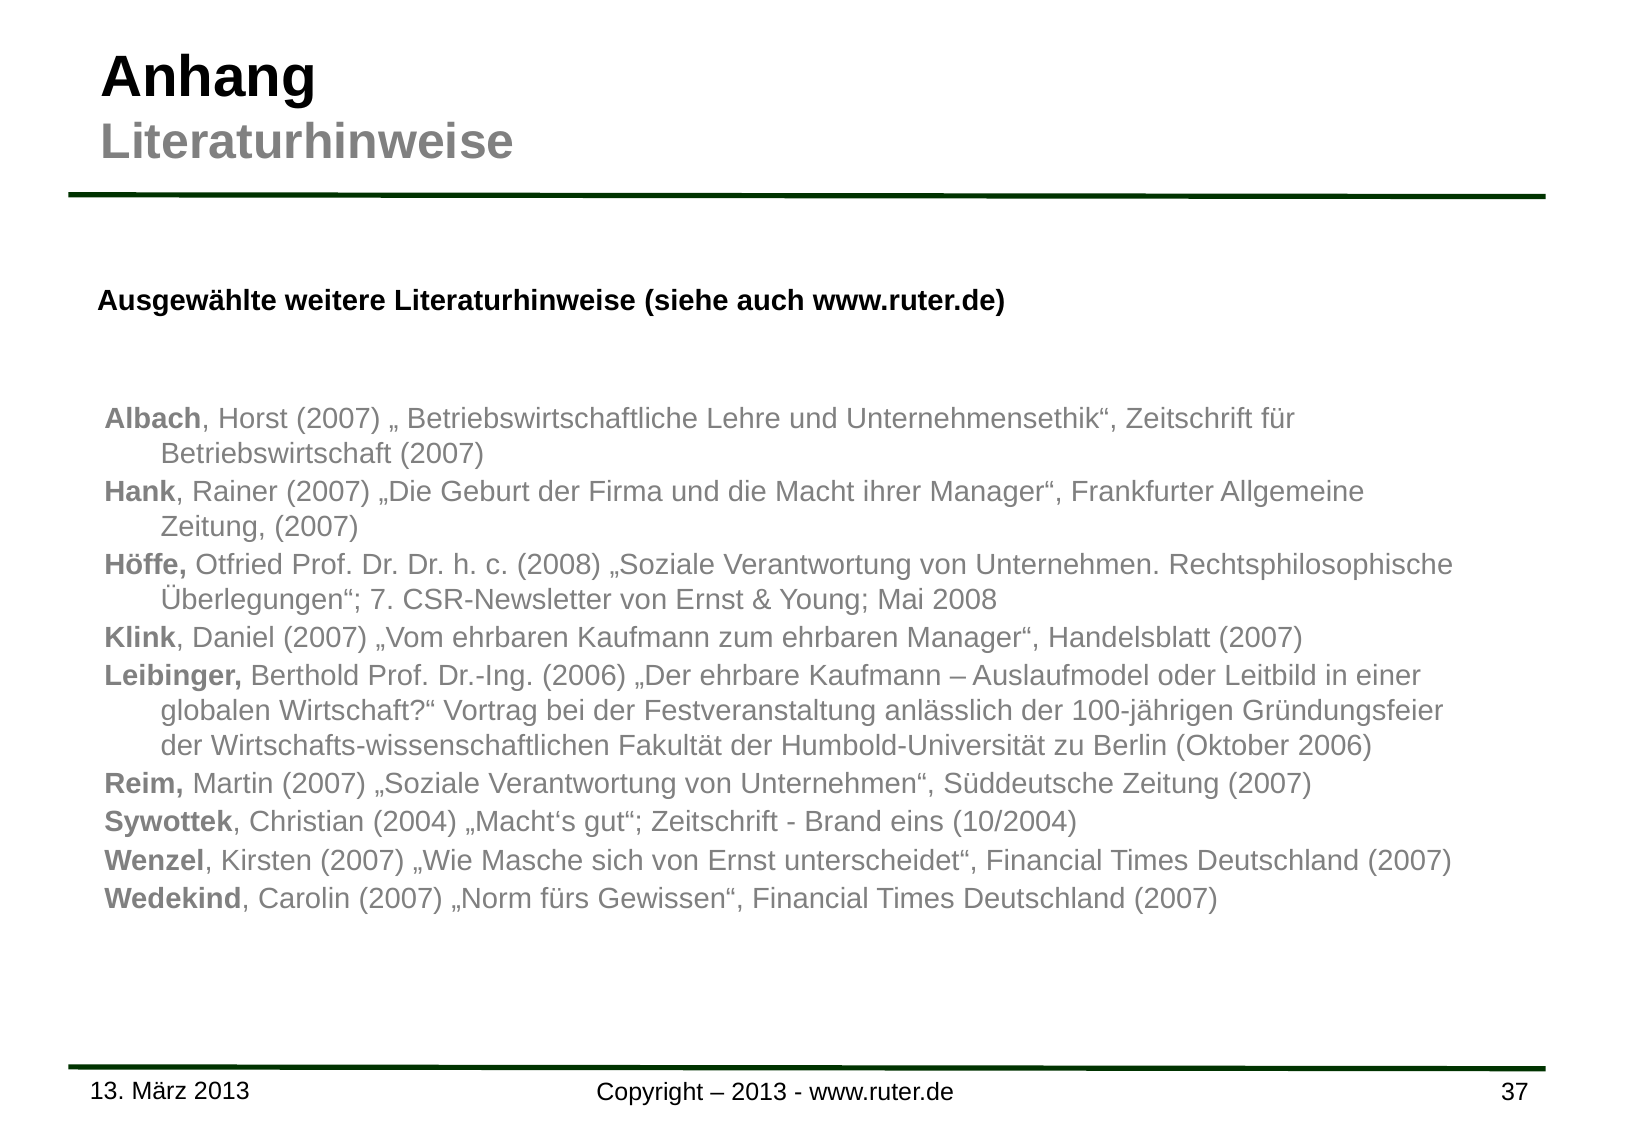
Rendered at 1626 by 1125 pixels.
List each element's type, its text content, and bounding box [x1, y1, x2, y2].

title Ausgewählte weitere Literaturhinweise (siehe auch www.ruter.de) [97, 281, 1543, 336]
text_box Albach, Horst (2007) „ Betriebswirtschaftliche Lehre und Unternehmensethik“, Zeitschrift für Betriebswirtschaft (2007) Hank, Rainer (2007) „Die Geburt der Firma und die Macht ihrer Manager“, Frankfurter Allgemeine Zeitung, (2007) Höffe, Otfried Prof. Dr. Dr. h. c. (2008) „Soziale Verantwortung von Unternehmen. Rechtsphilosophische Überlegungen“; 7. CSR-Newsletter von Ernst & Young; Mai 2008 Klink, Daniel (2007) „Vom ehrbaren Kaufmann zum ehrbaren Manager“, Handelsblatt (2007) Leibinger, Berthold Prof. Dr.-Ing. (2006) „Der ehrbare Kaufmann – Auslaufmodel oder Leitbild in einer globalen Wirtschaft?“ Vortrag bei der Festveranstaltung anlässlich der 100-jährigen Gründungsfeier der Wirtschafts-wissenschaftlichen Fakultät der Humbold-Universität zu Berlin (Oktober 2006) Reim, Martin (2007) „Soziale Verantwortung von Unternehmen“, Süddeutsche Zeitung (2007) Sywottek, Christian (2004) „Macht‘s gut“; Zeitschrift - Brand eins (10/2004) Wenzel, Kirsten (2007) „Wie Masche sich von Ernst unterscheidet“, Financial Times Deutschland (2007) Wedekind, Carolin (2007) „Norm fürs Gewissen“, Financial Times Deutschland (2007) [104, 392, 1491, 921]
text_box Anhang Literaturhinweise [85, 31, 1555, 121]
